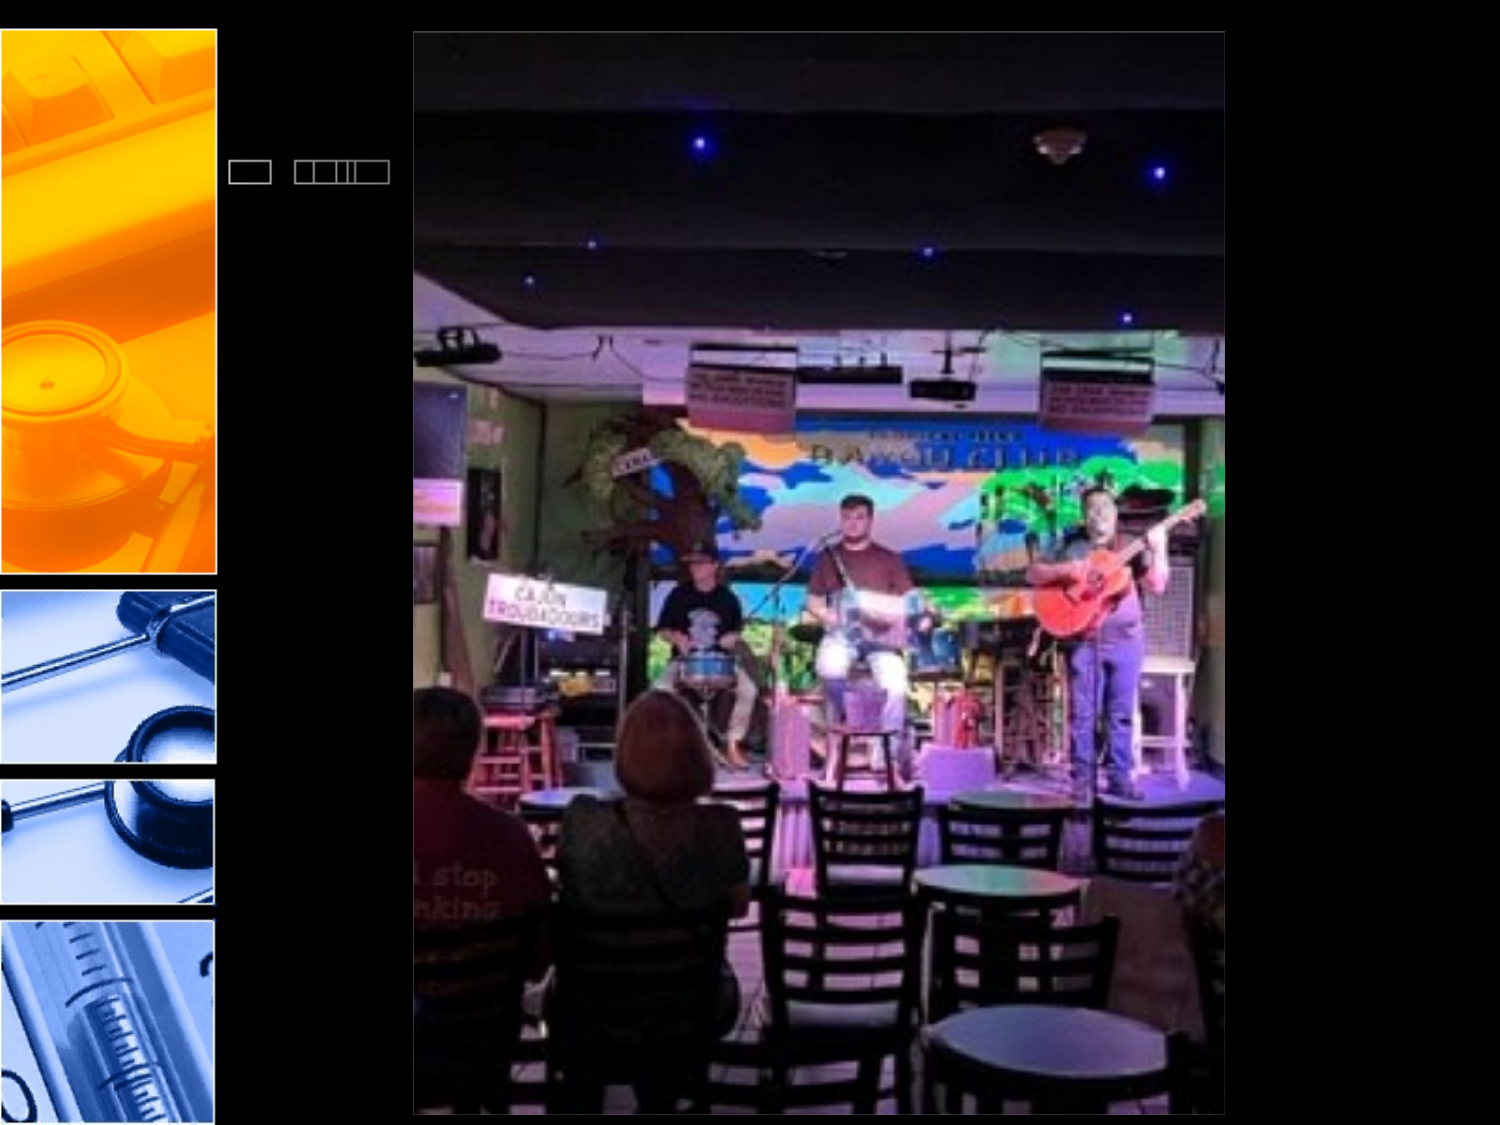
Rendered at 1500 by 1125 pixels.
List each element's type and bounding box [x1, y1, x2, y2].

picture [0, 0, 1500, 1125]
list [276, 166, 1361, 980]
